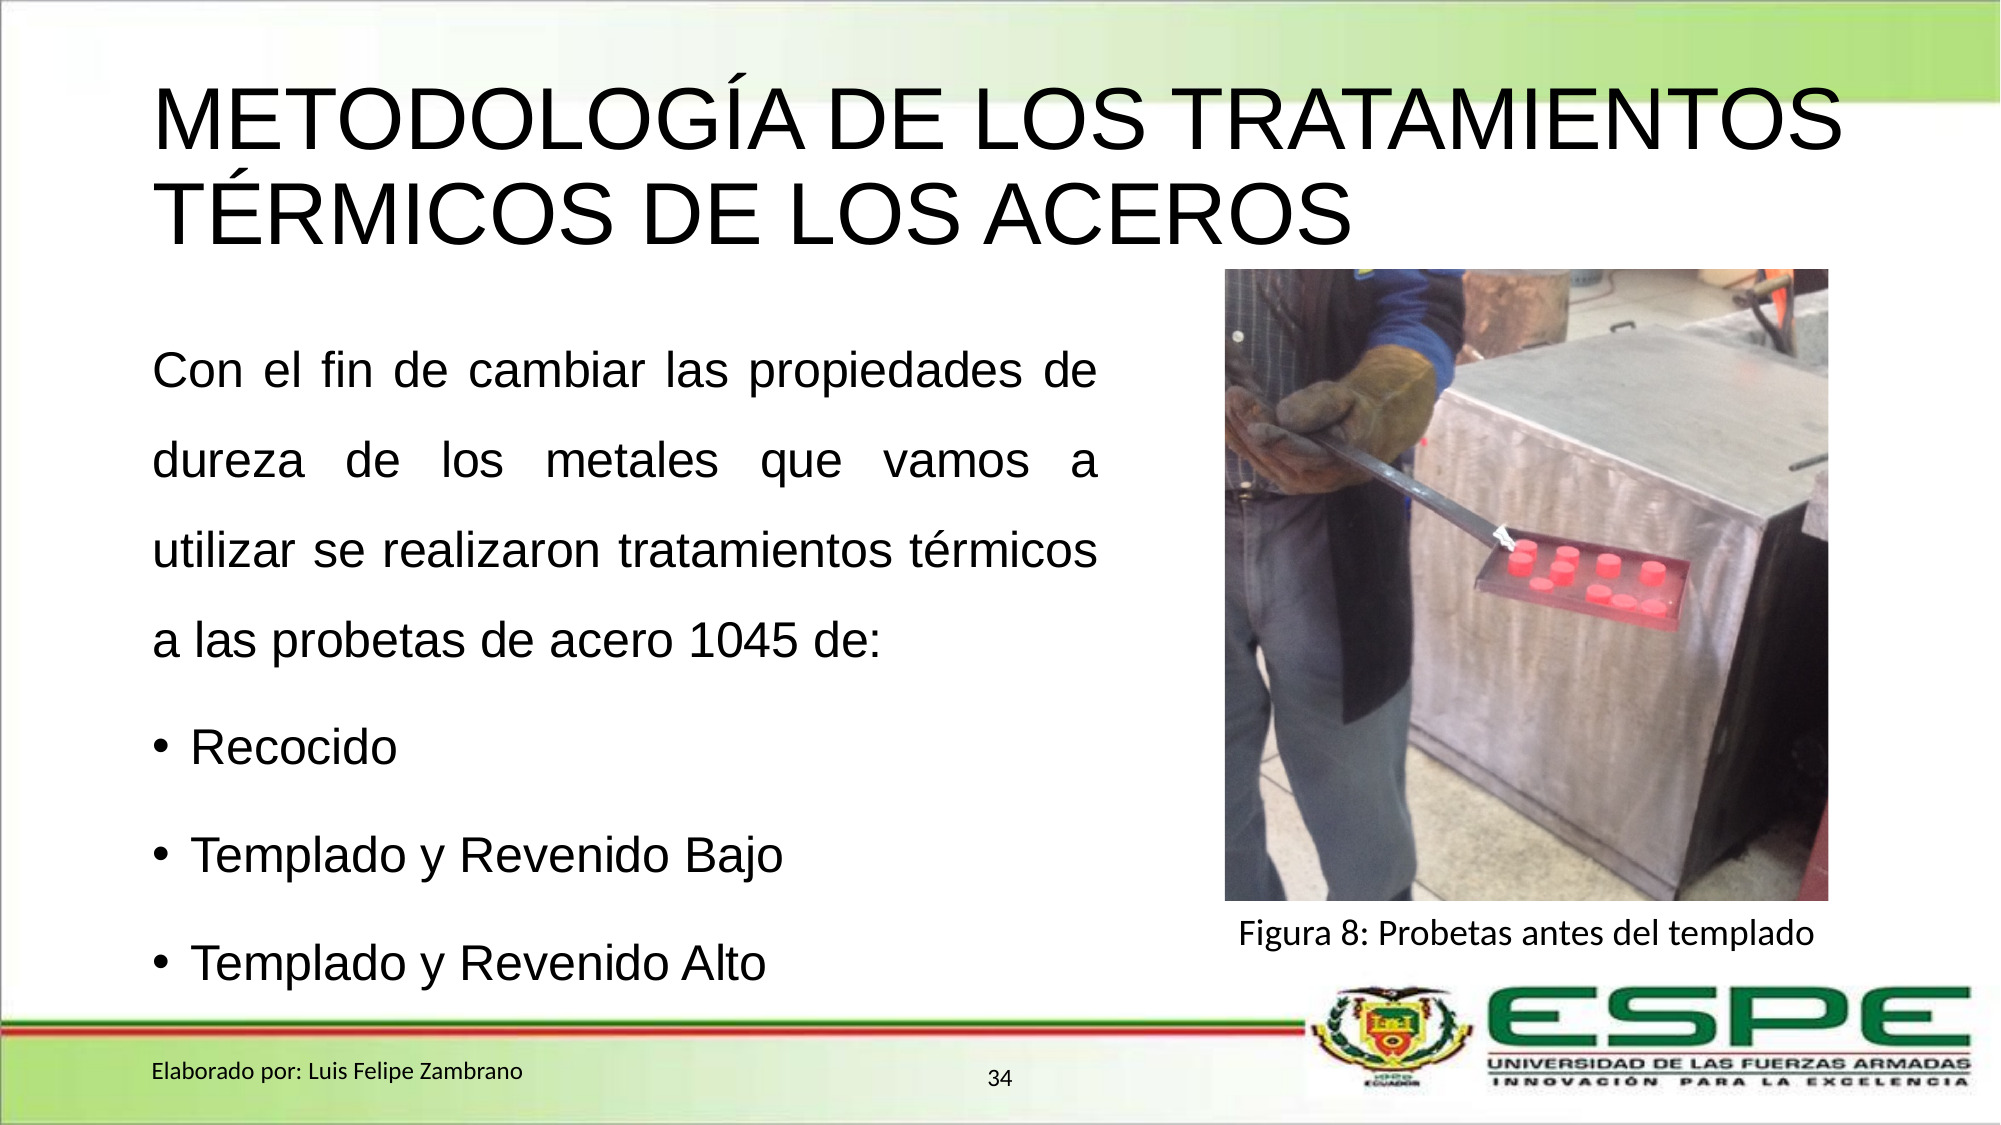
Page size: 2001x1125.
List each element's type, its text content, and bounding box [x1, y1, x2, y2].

footer Elaborado por: Luis Felipe Zambrano [0, 1039, 675, 1100]
picture [0, 0, 2001, 1125]
title METODOLOGÍA DE LOS TRATAMIENTOS TÉRMICOS DE LOS ACEROS [137, 59, 1863, 278]
text_box Figura 8: Probetas antes del templado [1137, 900, 1916, 961]
slide_number 34 [774, 1046, 1225, 1107]
list Con el fin de cambiar las propiedades de dureza de los metales que vamos a utilizar se realizaron tratamientos térmicos a las probetas de acero 1045 de: Recocido Templado y Revenido Bajo Templado y Revenido Alto [137, 299, 1115, 1014]
